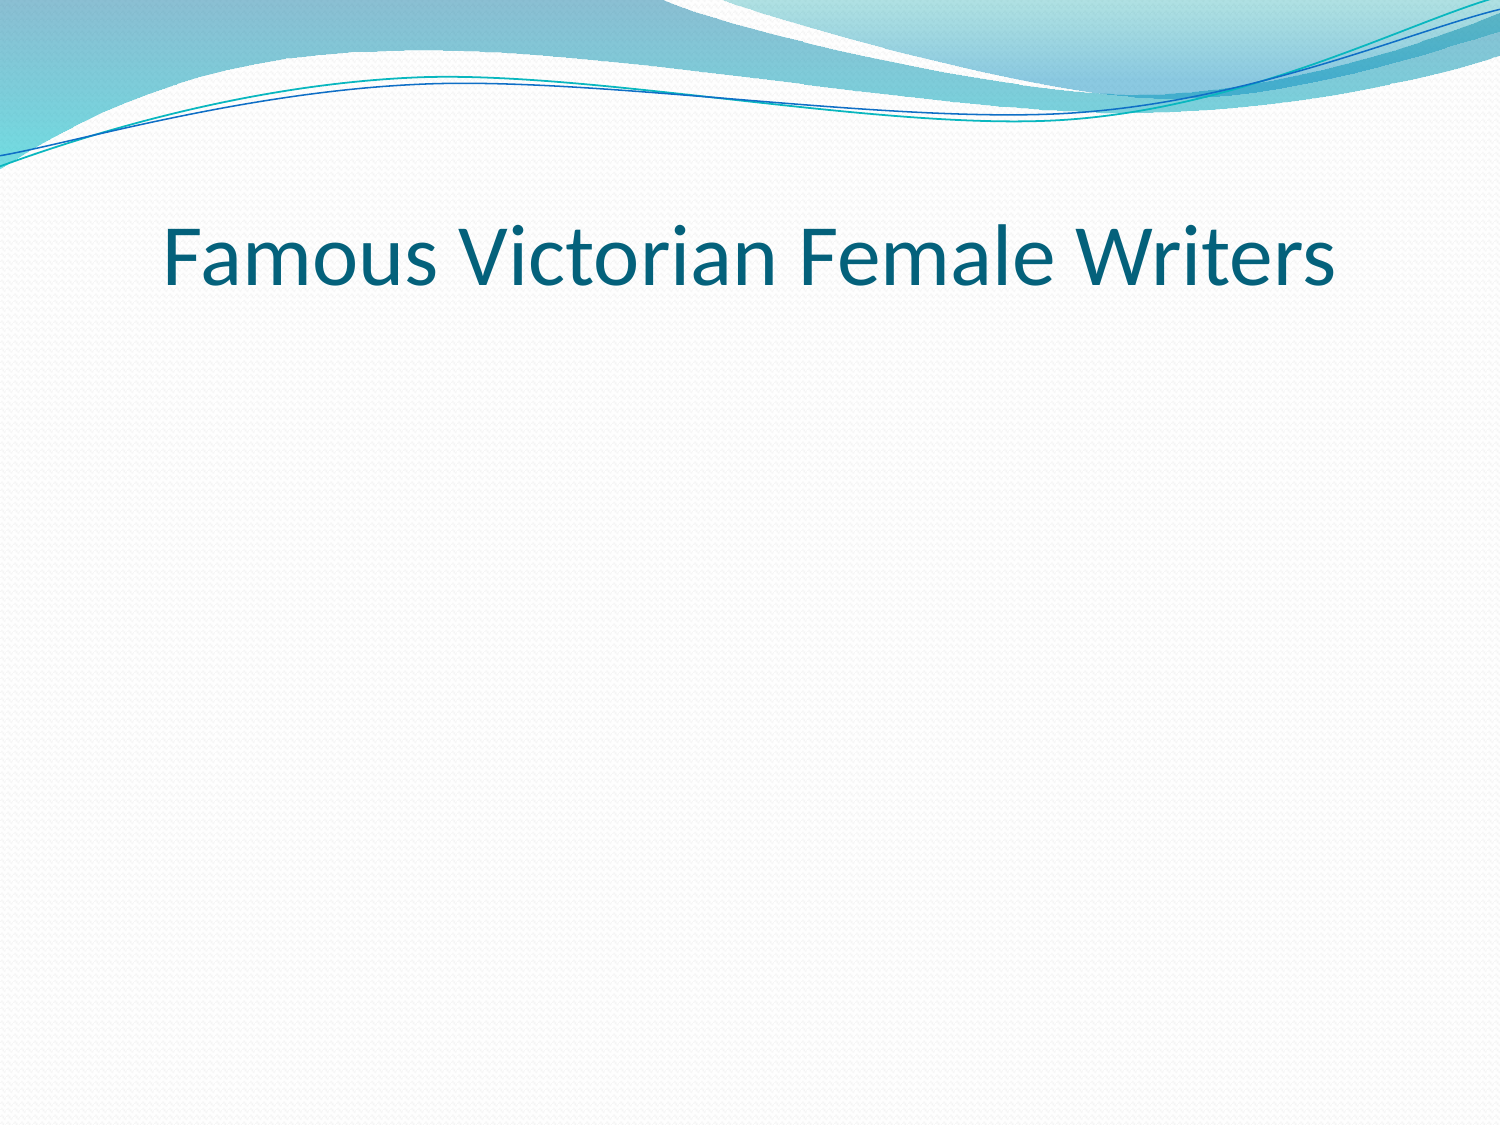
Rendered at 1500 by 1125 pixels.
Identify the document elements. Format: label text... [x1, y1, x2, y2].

title Famous Victorian Female Writers [75, 115, 1425, 303]
